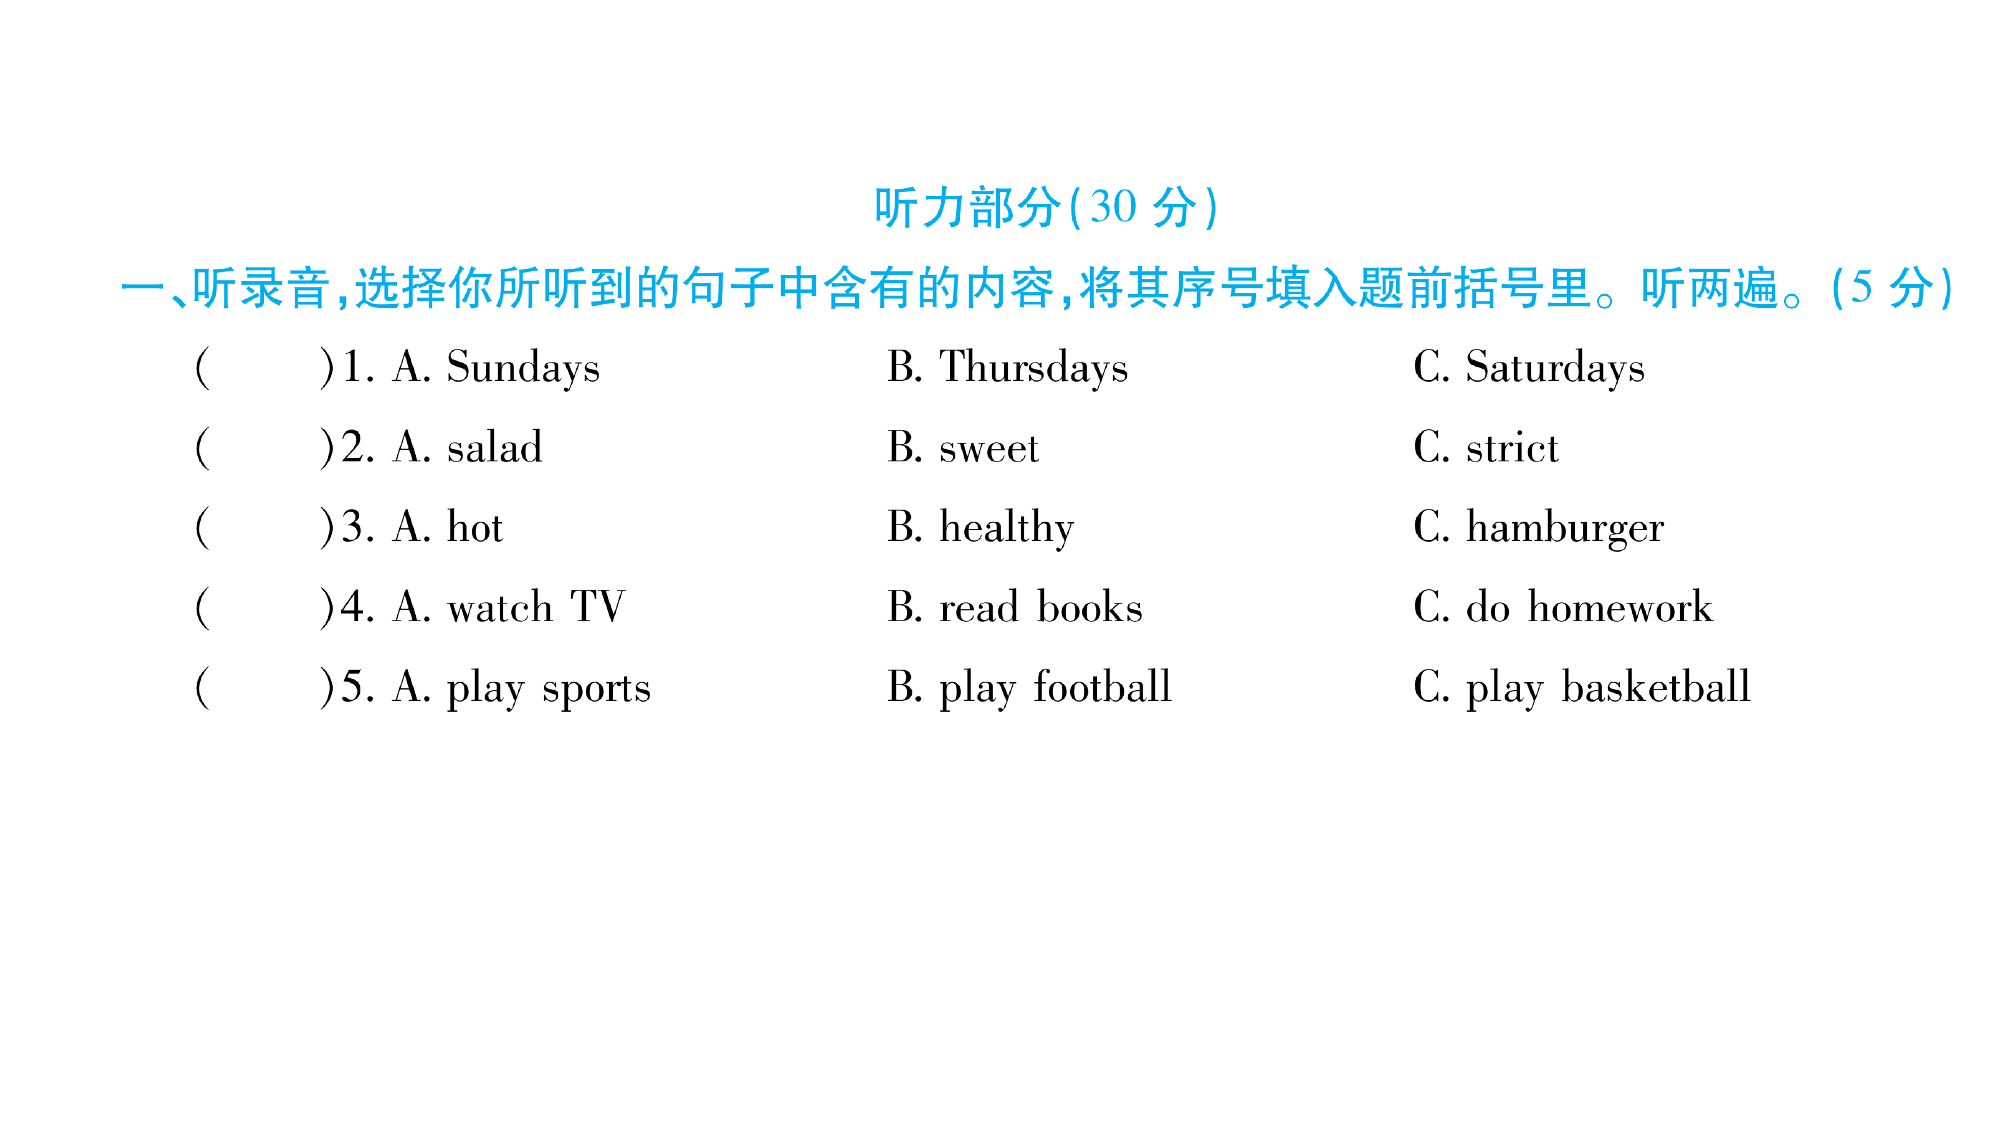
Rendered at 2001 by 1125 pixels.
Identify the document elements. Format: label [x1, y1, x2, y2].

picture [118, 177, 2000, 735]
